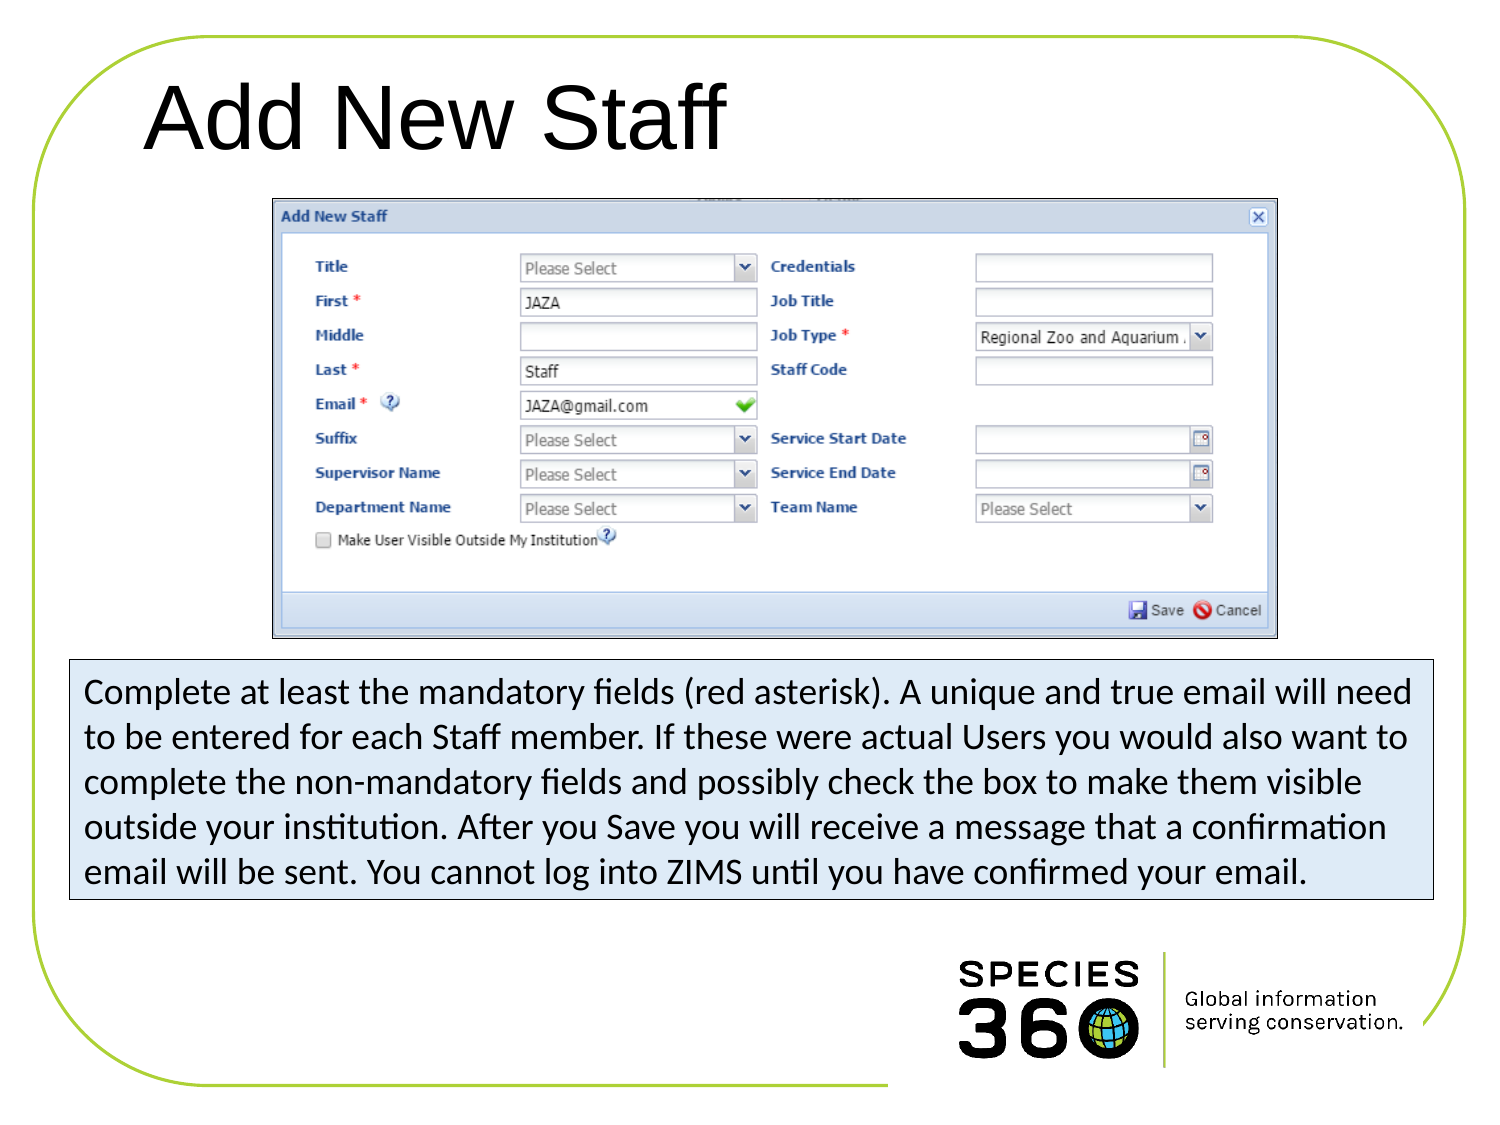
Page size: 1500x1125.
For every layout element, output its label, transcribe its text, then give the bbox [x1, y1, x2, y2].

title Add New Staff [128, 10, 1422, 229]
picture [272, 198, 1278, 639]
picture [954, 944, 1407, 1075]
text_box Complete at least the mandatory fields (red asterisk). A unique and true email will need to be entered for each Staff member. If these were actual Users you would also want to complete the non-mandatory fields and possibly check the box to make them visible outside your institution. After you Save you will receive a message that a confirmation email will be sent. You cannot log into ZIMS until you have confirmed your email. [69, 659, 1434, 900]
